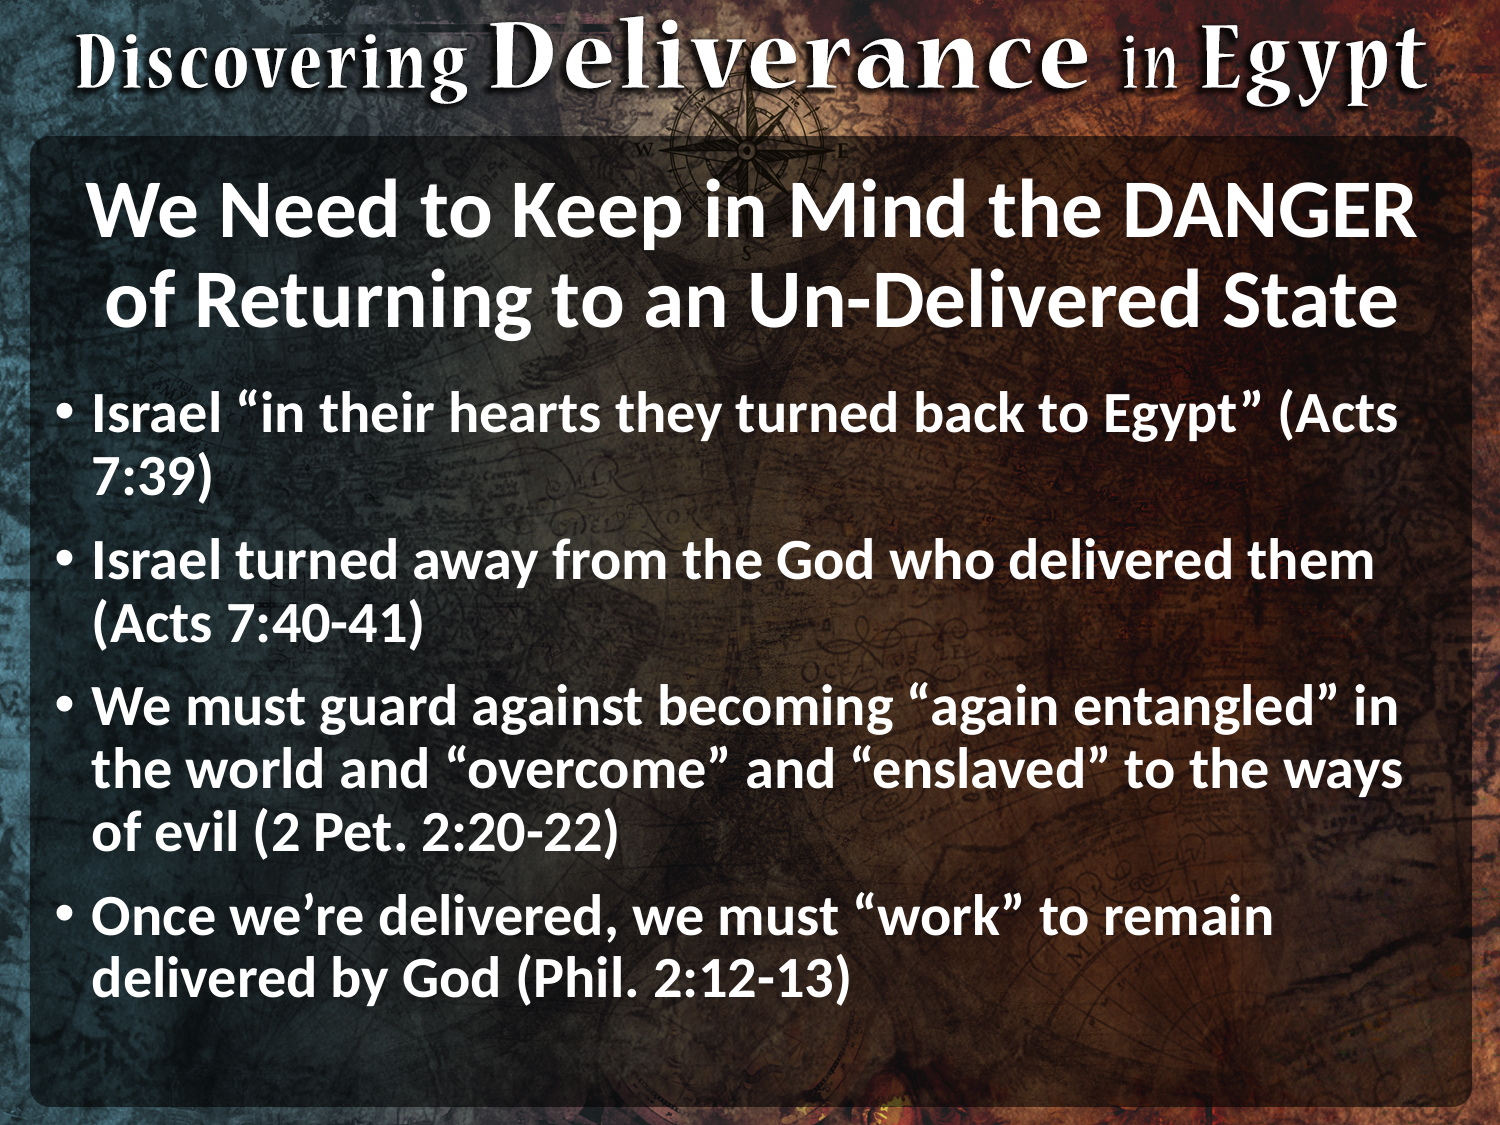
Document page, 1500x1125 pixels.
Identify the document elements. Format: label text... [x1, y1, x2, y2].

list Israel “in their hearts they turned back to Egypt” (Acts 7:39) Israel turned away from the God who delivered them (Acts 7:40-41) We must guard against becoming “again entangled” in the world and “overcome” and “enslaved” to the ways of evil (2 Pet. 2:20-22) Once we’re delivered, we must “work” to remain delivered by God (Phil. 2:12-13) [39, 375, 1476, 1110]
picture [0, 0, 1500, 1125]
title We Need to Keep in Mind the DANGER of Returning to an Un-Delivered State [39, 147, 1466, 364]
